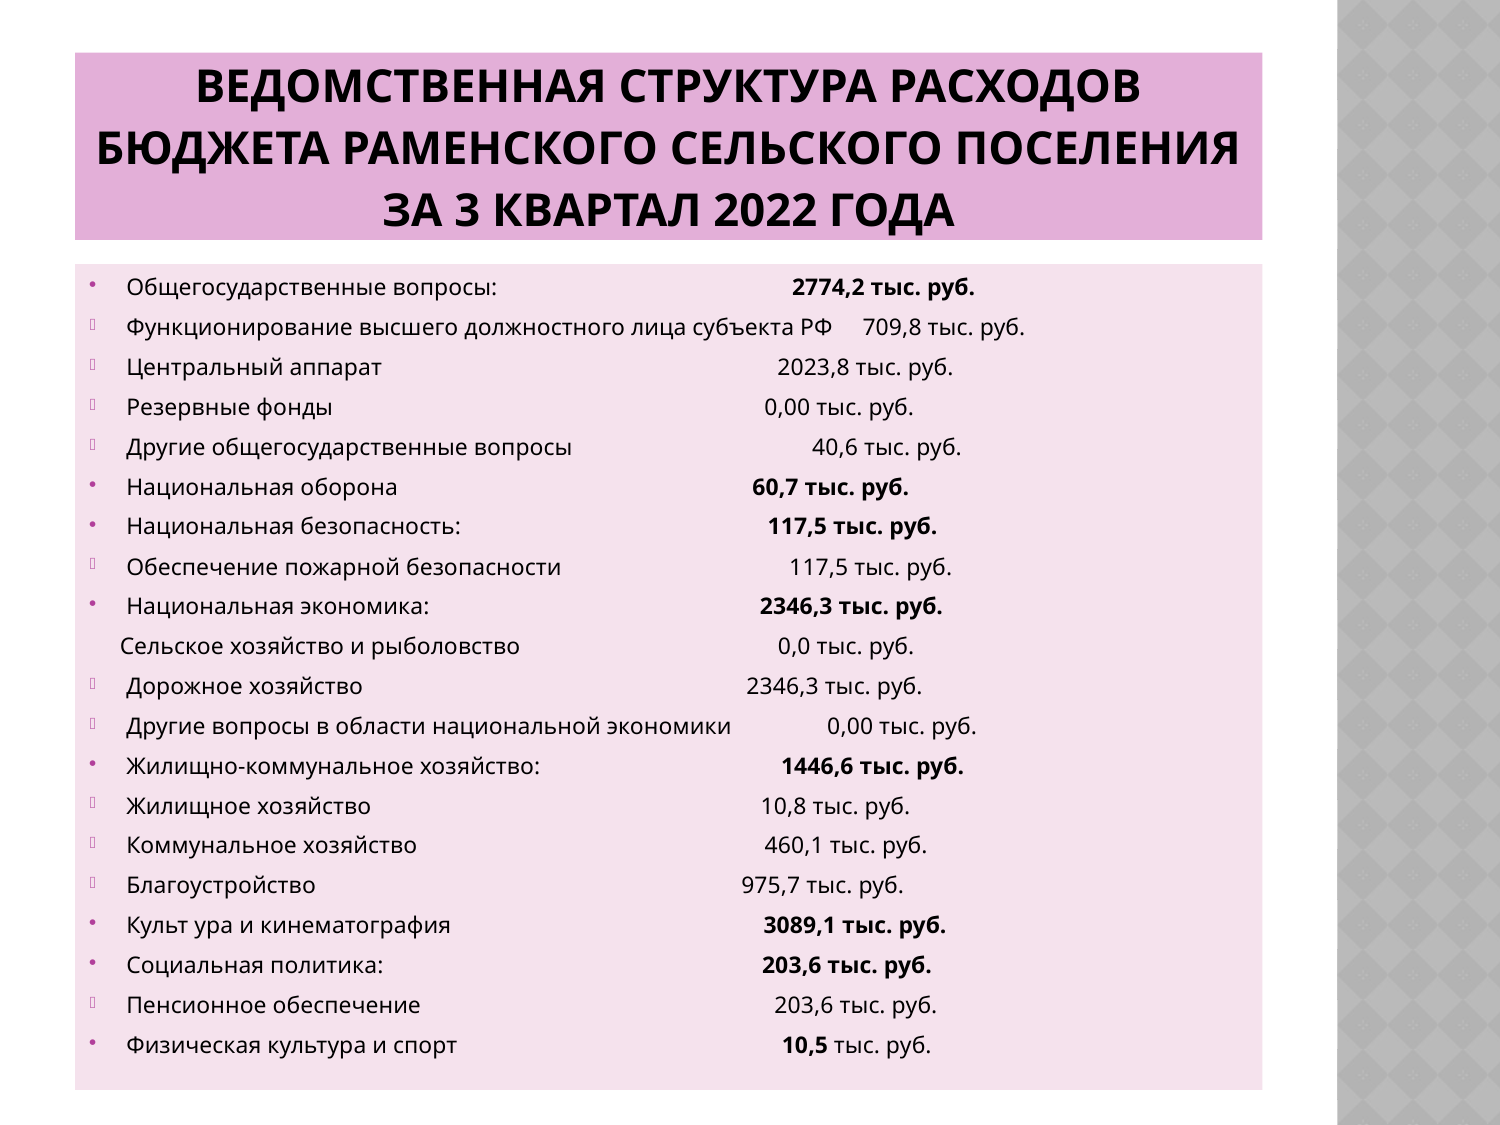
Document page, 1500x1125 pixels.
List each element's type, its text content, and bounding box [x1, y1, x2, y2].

list Общегосударственные вопросы: 2774,2 тыс. руб. Функционирование высшего должностного лица субъекта РФ 709,8 тыс. руб. Центральный аппарат 2023,8 тыс. руб. Резервные фонды 0,00 тыс. руб. Другие общегосударственные вопросы 40,6 тыс. руб. Национальная оборона 60,7 тыс. руб. Национальная безопасность: 117,5 тыс. руб. Обеспечение пожарной безопасности 117,5 тыс. руб. Национальная экономика: 2346,3 тыс. руб. Сельское хозяйство и рыболовство 0,0 тыс. руб. Дорожное хозяйство 2346,3 тыс. руб. Другие вопросы в области национальной экономики 0,00 тыс. руб. Жилищно-коммунальное хозяйство: 1446,6 тыс. руб. Жилищное хозяйство 10,8 тыс. руб. Коммунальное хозяйство 460,1 тыс. руб. Благоустройство 975,7 тыс. руб. Культ ура и кинематография 3089,1 тыс. руб. Социальная политика: 203,6 тыс. руб. Пенсионное обеспечение 203,6 тыс. руб. Физическая культура и спорт 10,5 тыс. руб. [75, 264, 1263, 1090]
title Ведомственная структура расходов бюджета Раменского сельского поселения за 3 квартал 2022 года [75, 52, 1263, 240]
